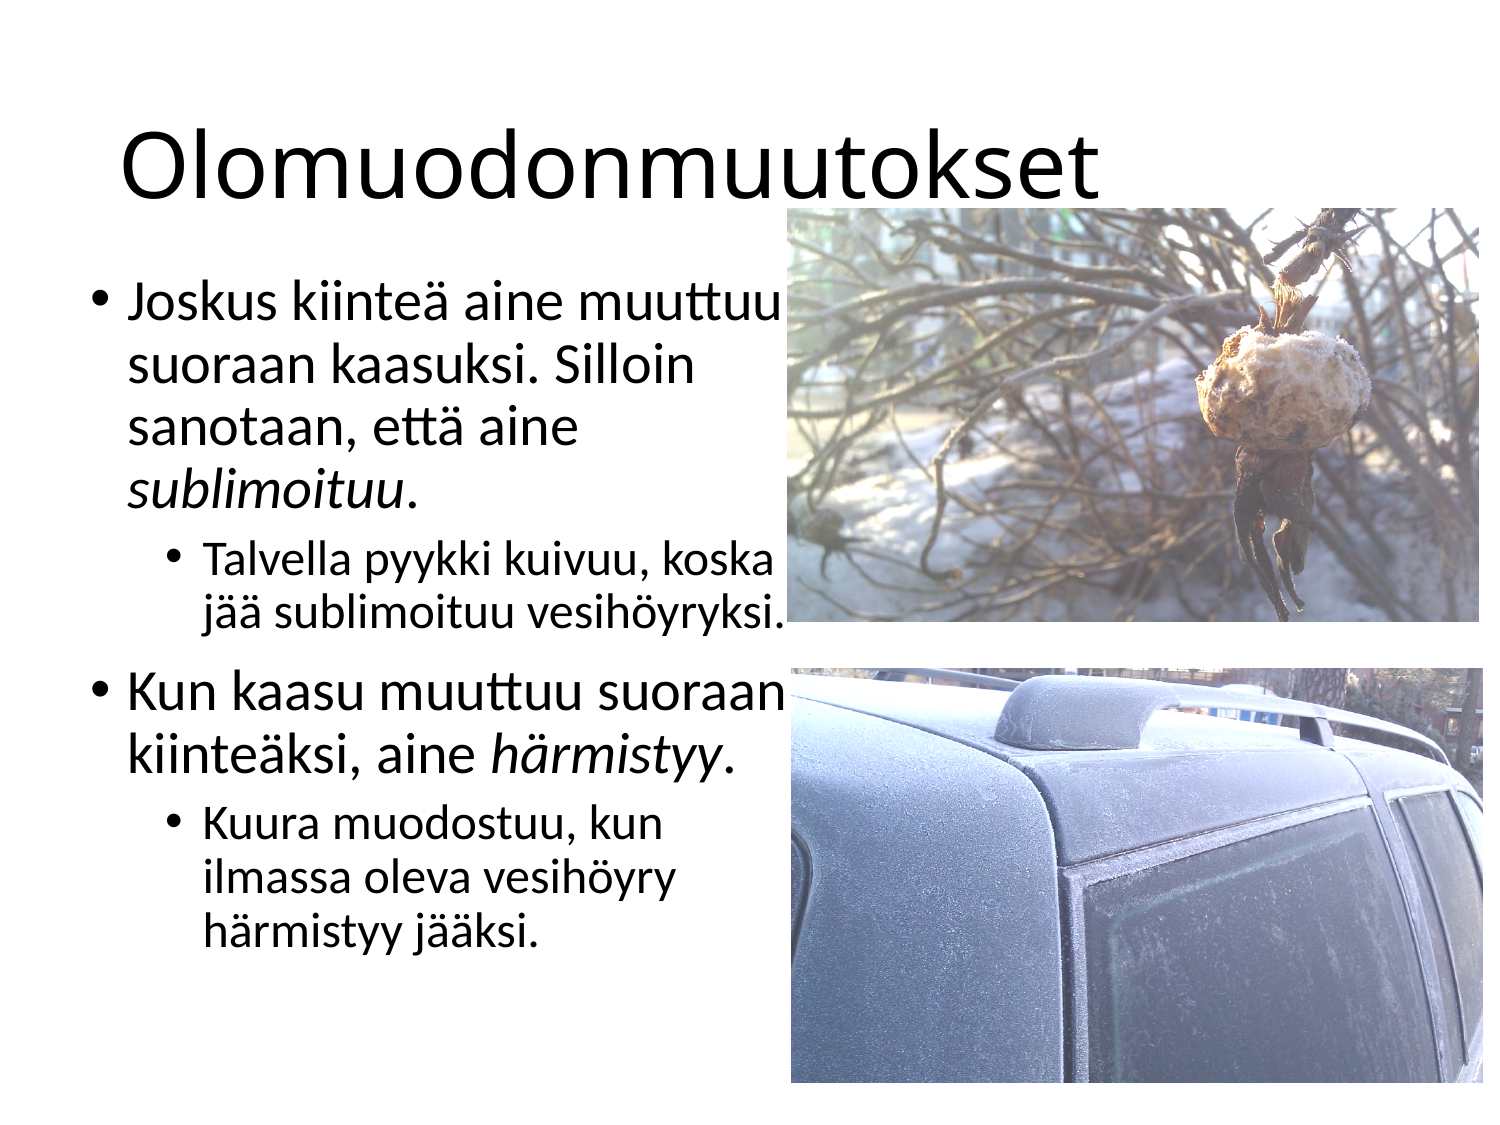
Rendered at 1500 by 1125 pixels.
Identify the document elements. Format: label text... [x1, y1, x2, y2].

list Joskus kiinteä aine muuttuu suoraan kaasuksi. Silloin sanotaan, että aine sublimoituu. Talvella pyykki kuivuu, koska jää sublimoituu vesihöyryksi. Kun kaasu muuttuu suoraan kiinteäksi, aine härmistyy. Kuura muodostuu, kun ilmassa oleva vesihöyry härmistyy jääksi. [75, 262, 809, 1005]
picture [791, 668, 1483, 1083]
picture [787, 208, 1479, 622]
title Olomuodonmuutokset [103, 59, 1397, 262]
